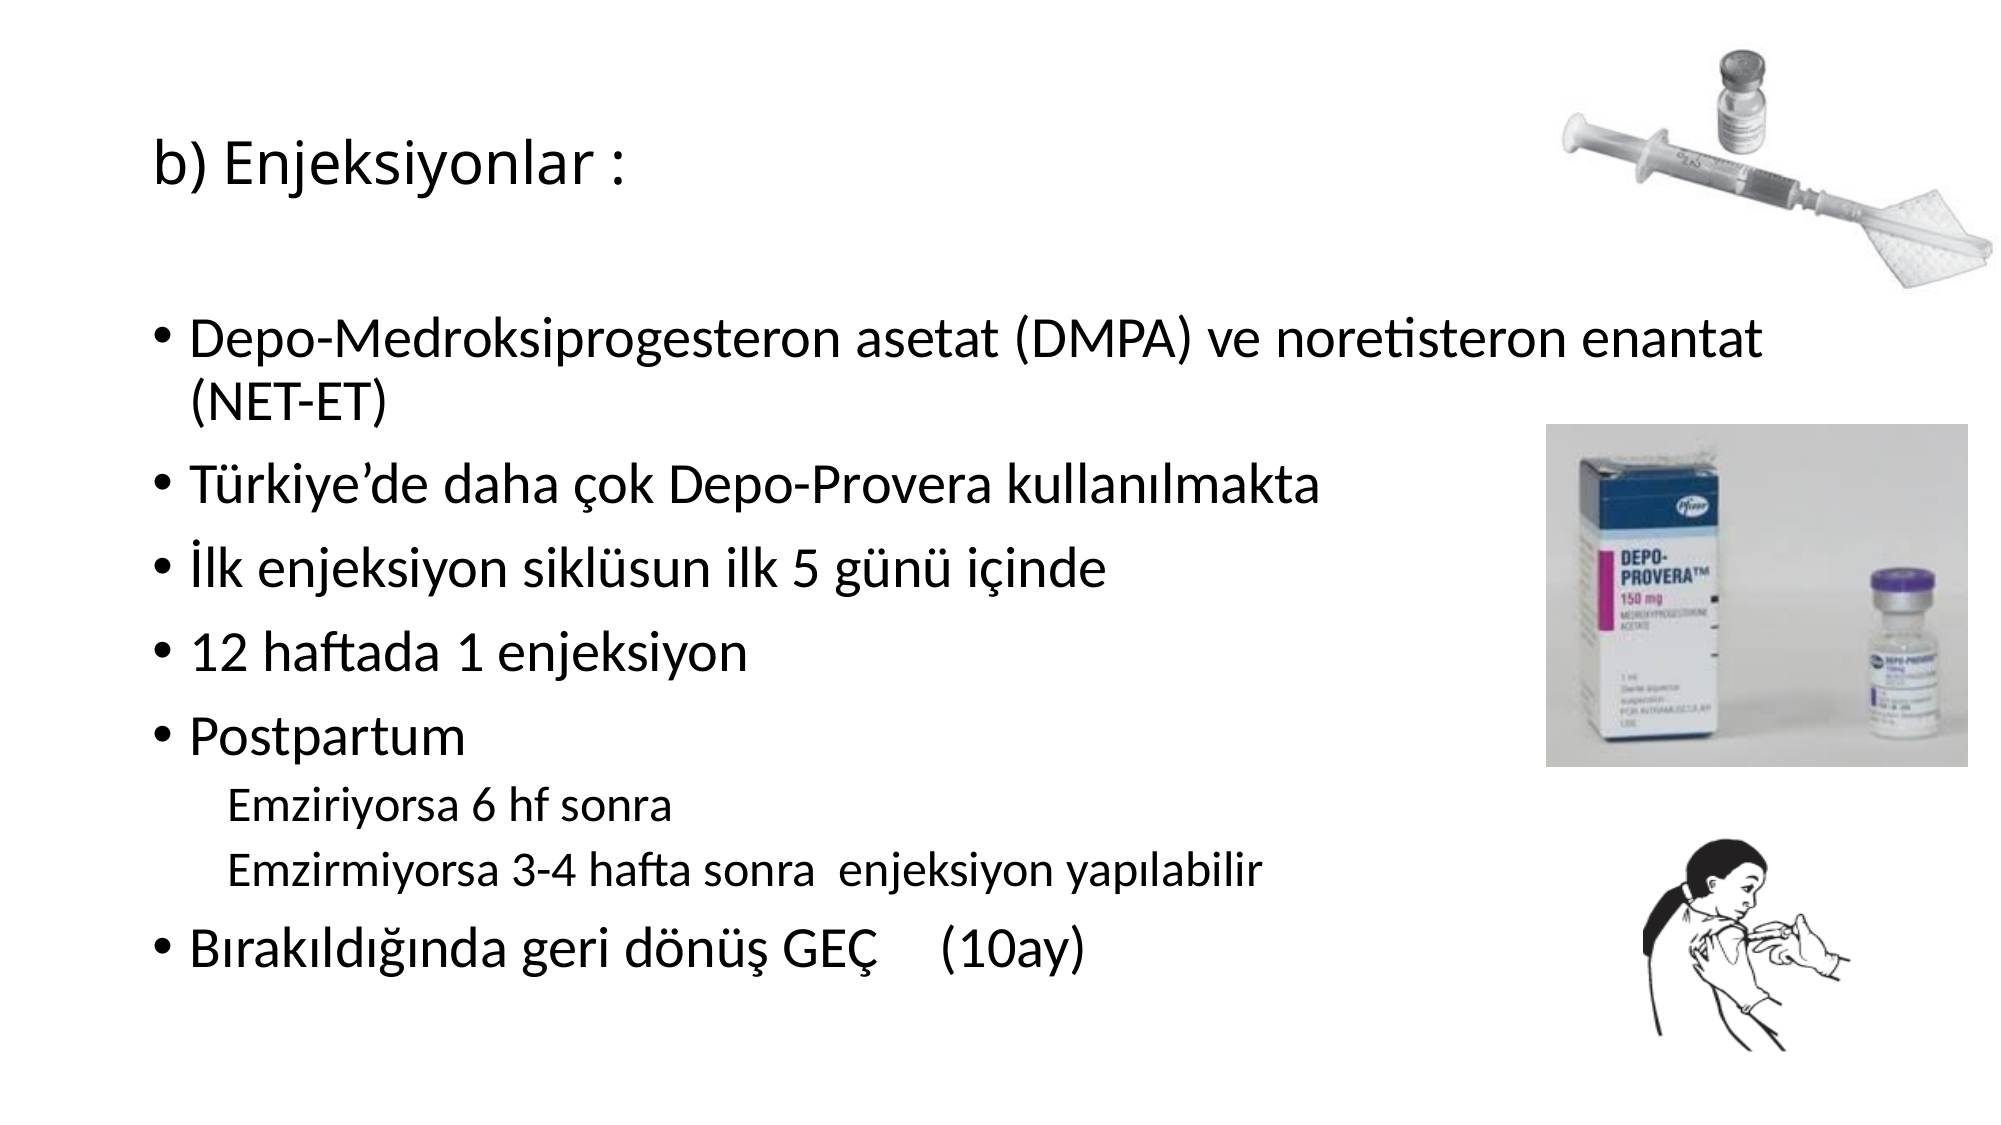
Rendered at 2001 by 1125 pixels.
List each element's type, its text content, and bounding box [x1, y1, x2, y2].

list Depo-Medroksiprogesteron asetat (DMPA) ve noretisteron enantat (NET-ET) Türkiye’de daha çok Depo-Provera kullanılmakta İlk enjeksiyon siklüsun ilk 5 günü içinde 12 haftada 1 enjeksiyon Postpartum Emziriyorsa 6 hf sonra Emzirmiyorsa 3-4 hafta sonra enjeksiyon yapılabilir Bırakıldığında geri dönüş GEÇ (10ay) [137, 299, 1863, 1014]
picture [1643, 818, 1863, 1076]
picture [1553, 42, 2000, 300]
picture [1546, 424, 1968, 767]
title b) Enjeksiyonlar : [137, 59, 1553, 278]
